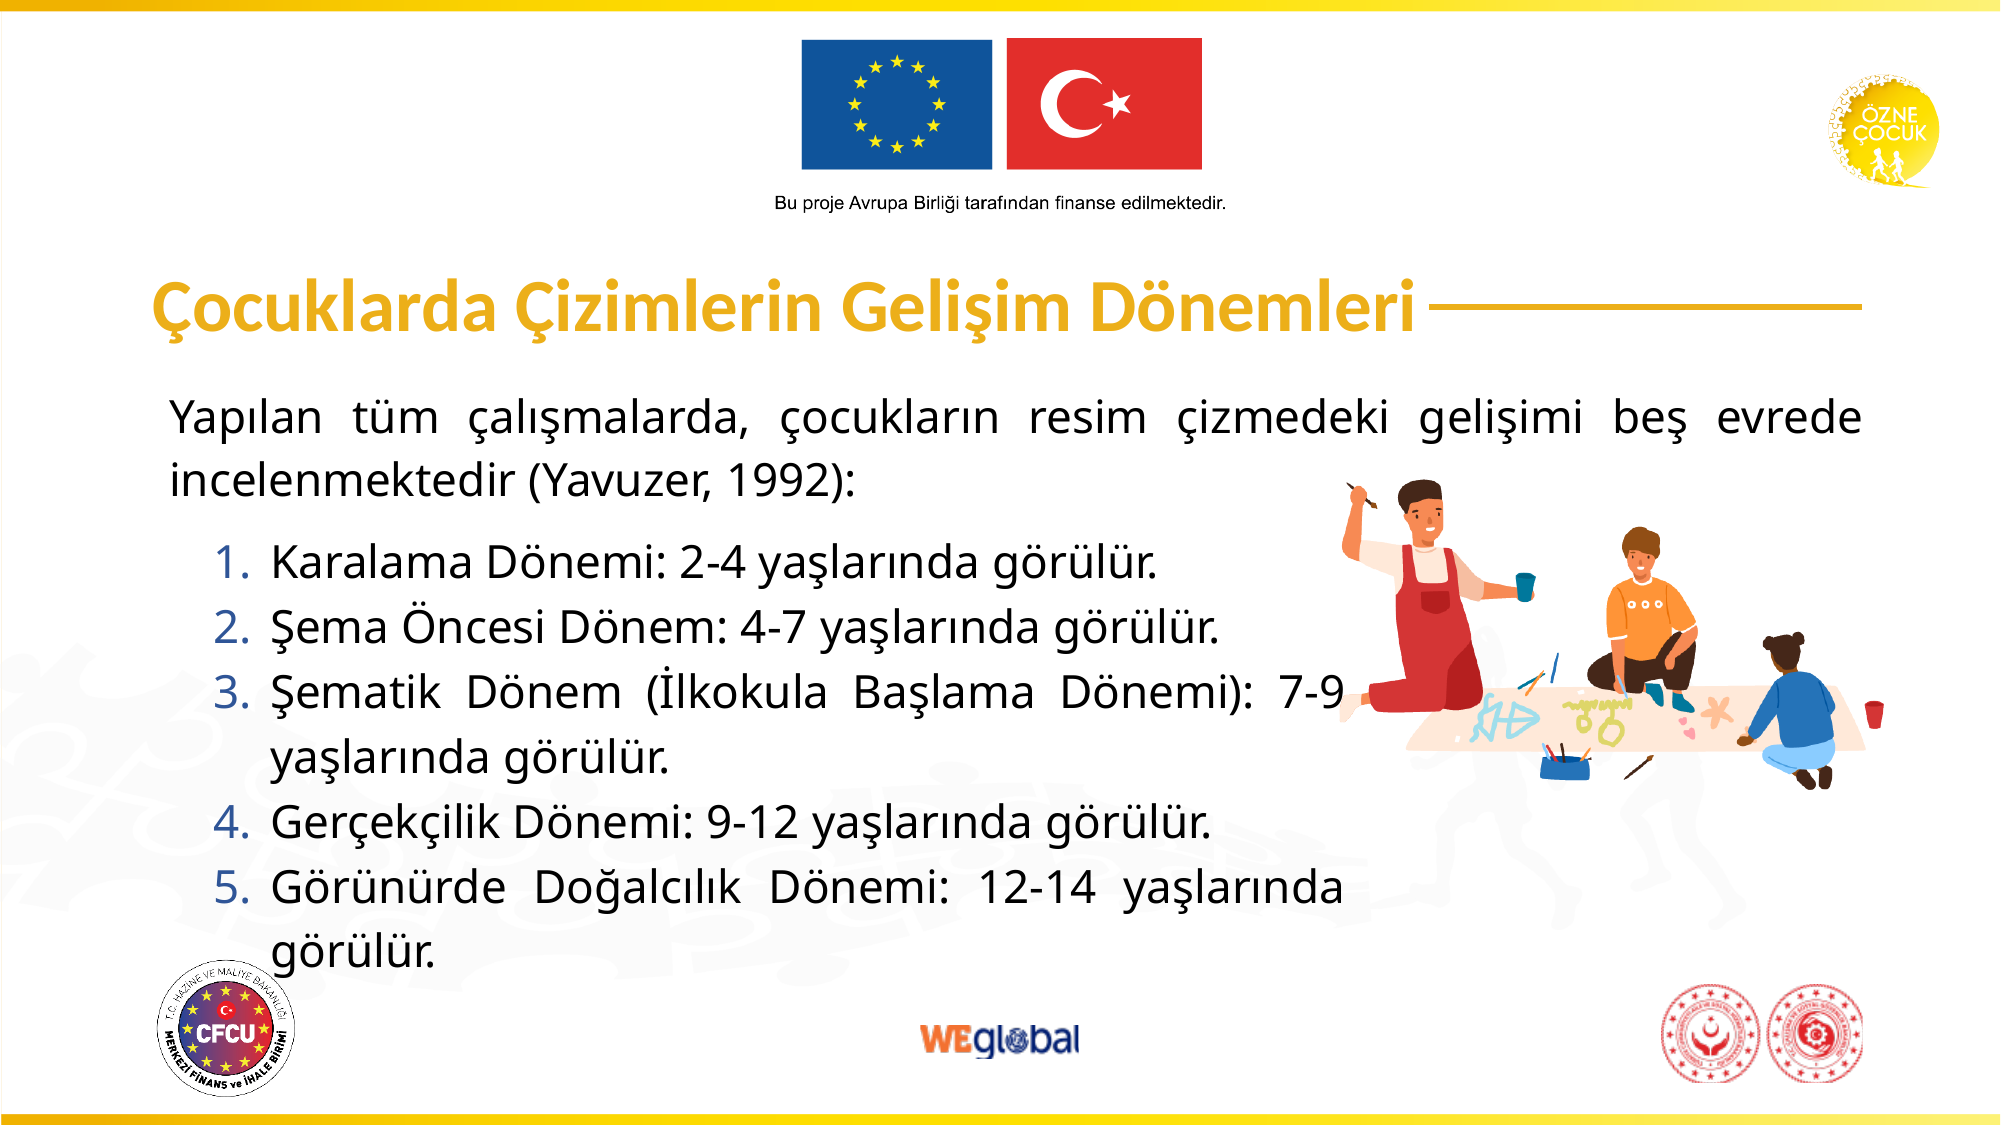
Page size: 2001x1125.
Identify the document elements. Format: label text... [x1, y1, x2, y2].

list Yapılan tüm çalışmalarda, çocukların resim çizmedeki gelişimi beş evrede incelenmektedir (Yavuzer, 1992): [154, 372, 1880, 515]
picture [0, 0, 2001, 1125]
text_box Karalama Dönemi: 2-4 yaşlarında görülür. Şema Öncesi Dönem: 4-7 yaşlarında görülür. Şematik Dönem (İlkokula Başlama Dönemi): 7-9 yaşlarında görülür. Gerçekçilik Dönemi: 9-12 yaşlarında görülür. Görünürde Doğalcılık Dönemi: 12-14 yaşlarında görülür. [124, 515, 1361, 985]
text_box Çocuklarda Çizimlerin Gelişim Dönemleri [137, 198, 1863, 416]
